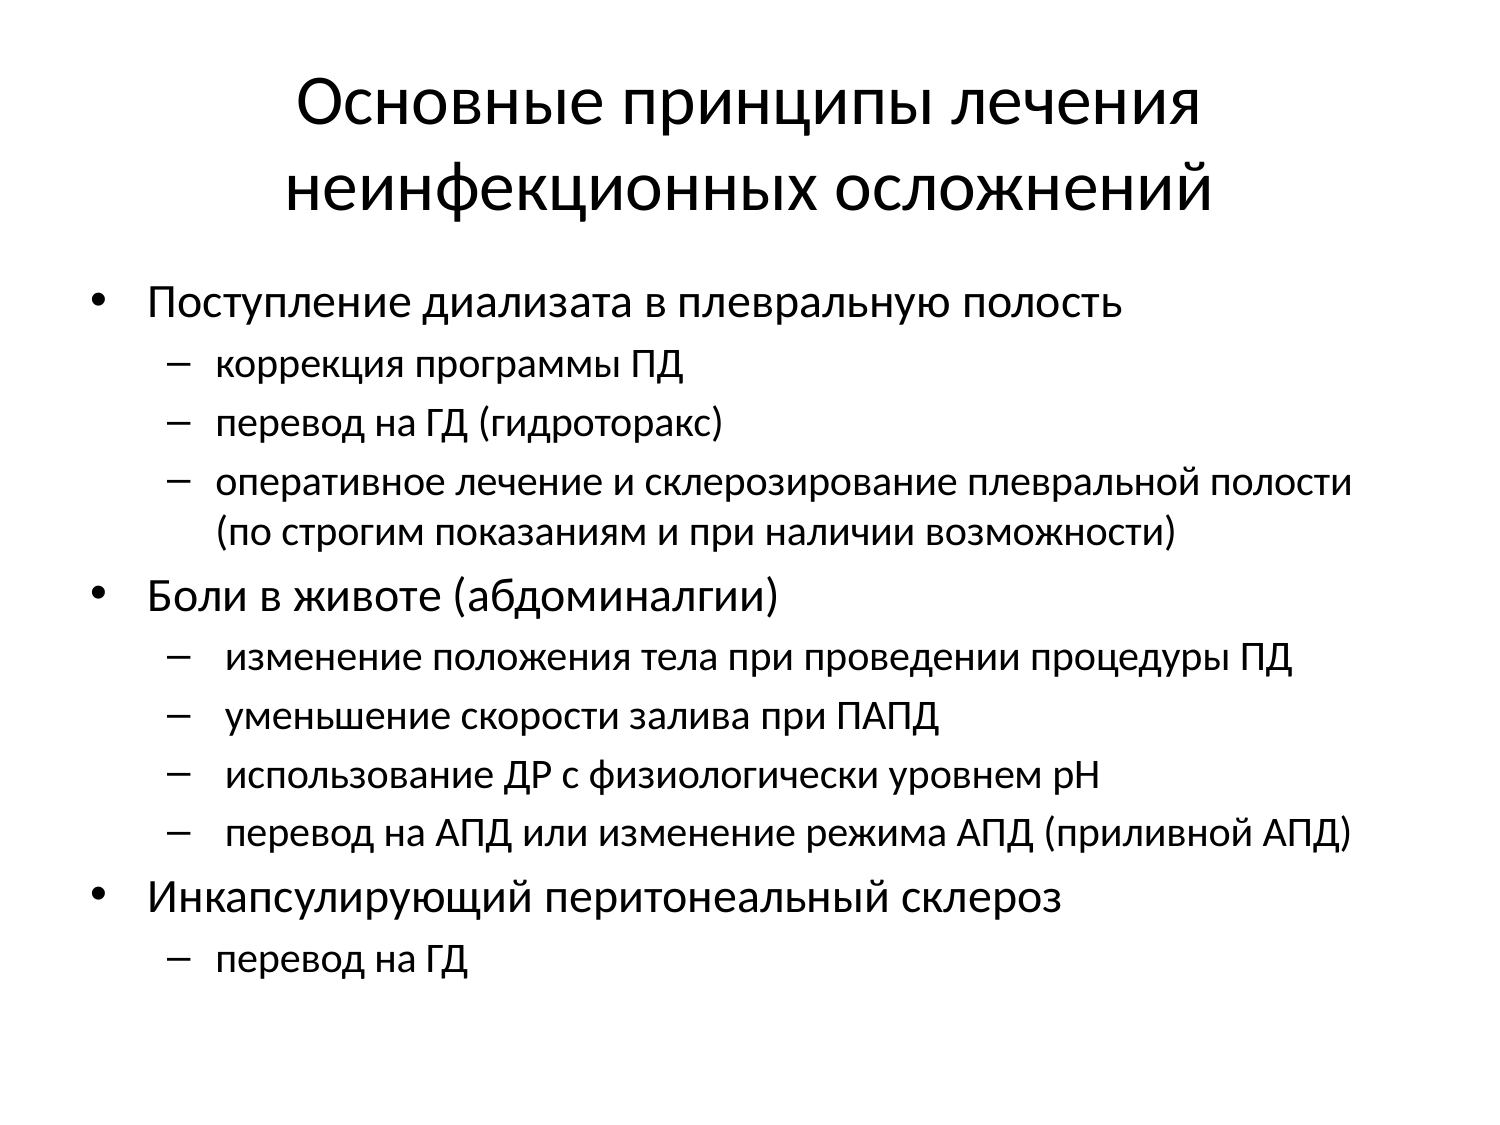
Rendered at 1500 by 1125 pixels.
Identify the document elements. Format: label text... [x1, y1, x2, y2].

list Поступление диализата в плевральную полость коррекция программы ПД перевод на ГД (гидроторакс) оперативное лечение и склерозирование плевральной полости (по строгим показаниям и при наличии возможности) Боли в животе (абдоминалгии) изменение положения тела при проведении процедуры ПД уменьшение скорости залива при ПАПД использование ДР с физиологически уровнем рН перевод на АПД или изменение режима АПД (приливной АПД) Инкапсулирующий перитонеальный склероз перевод на ГД [75, 262, 1425, 1005]
title Основные принципы лечения неинфекционных осложнений [75, 45, 1425, 233]
